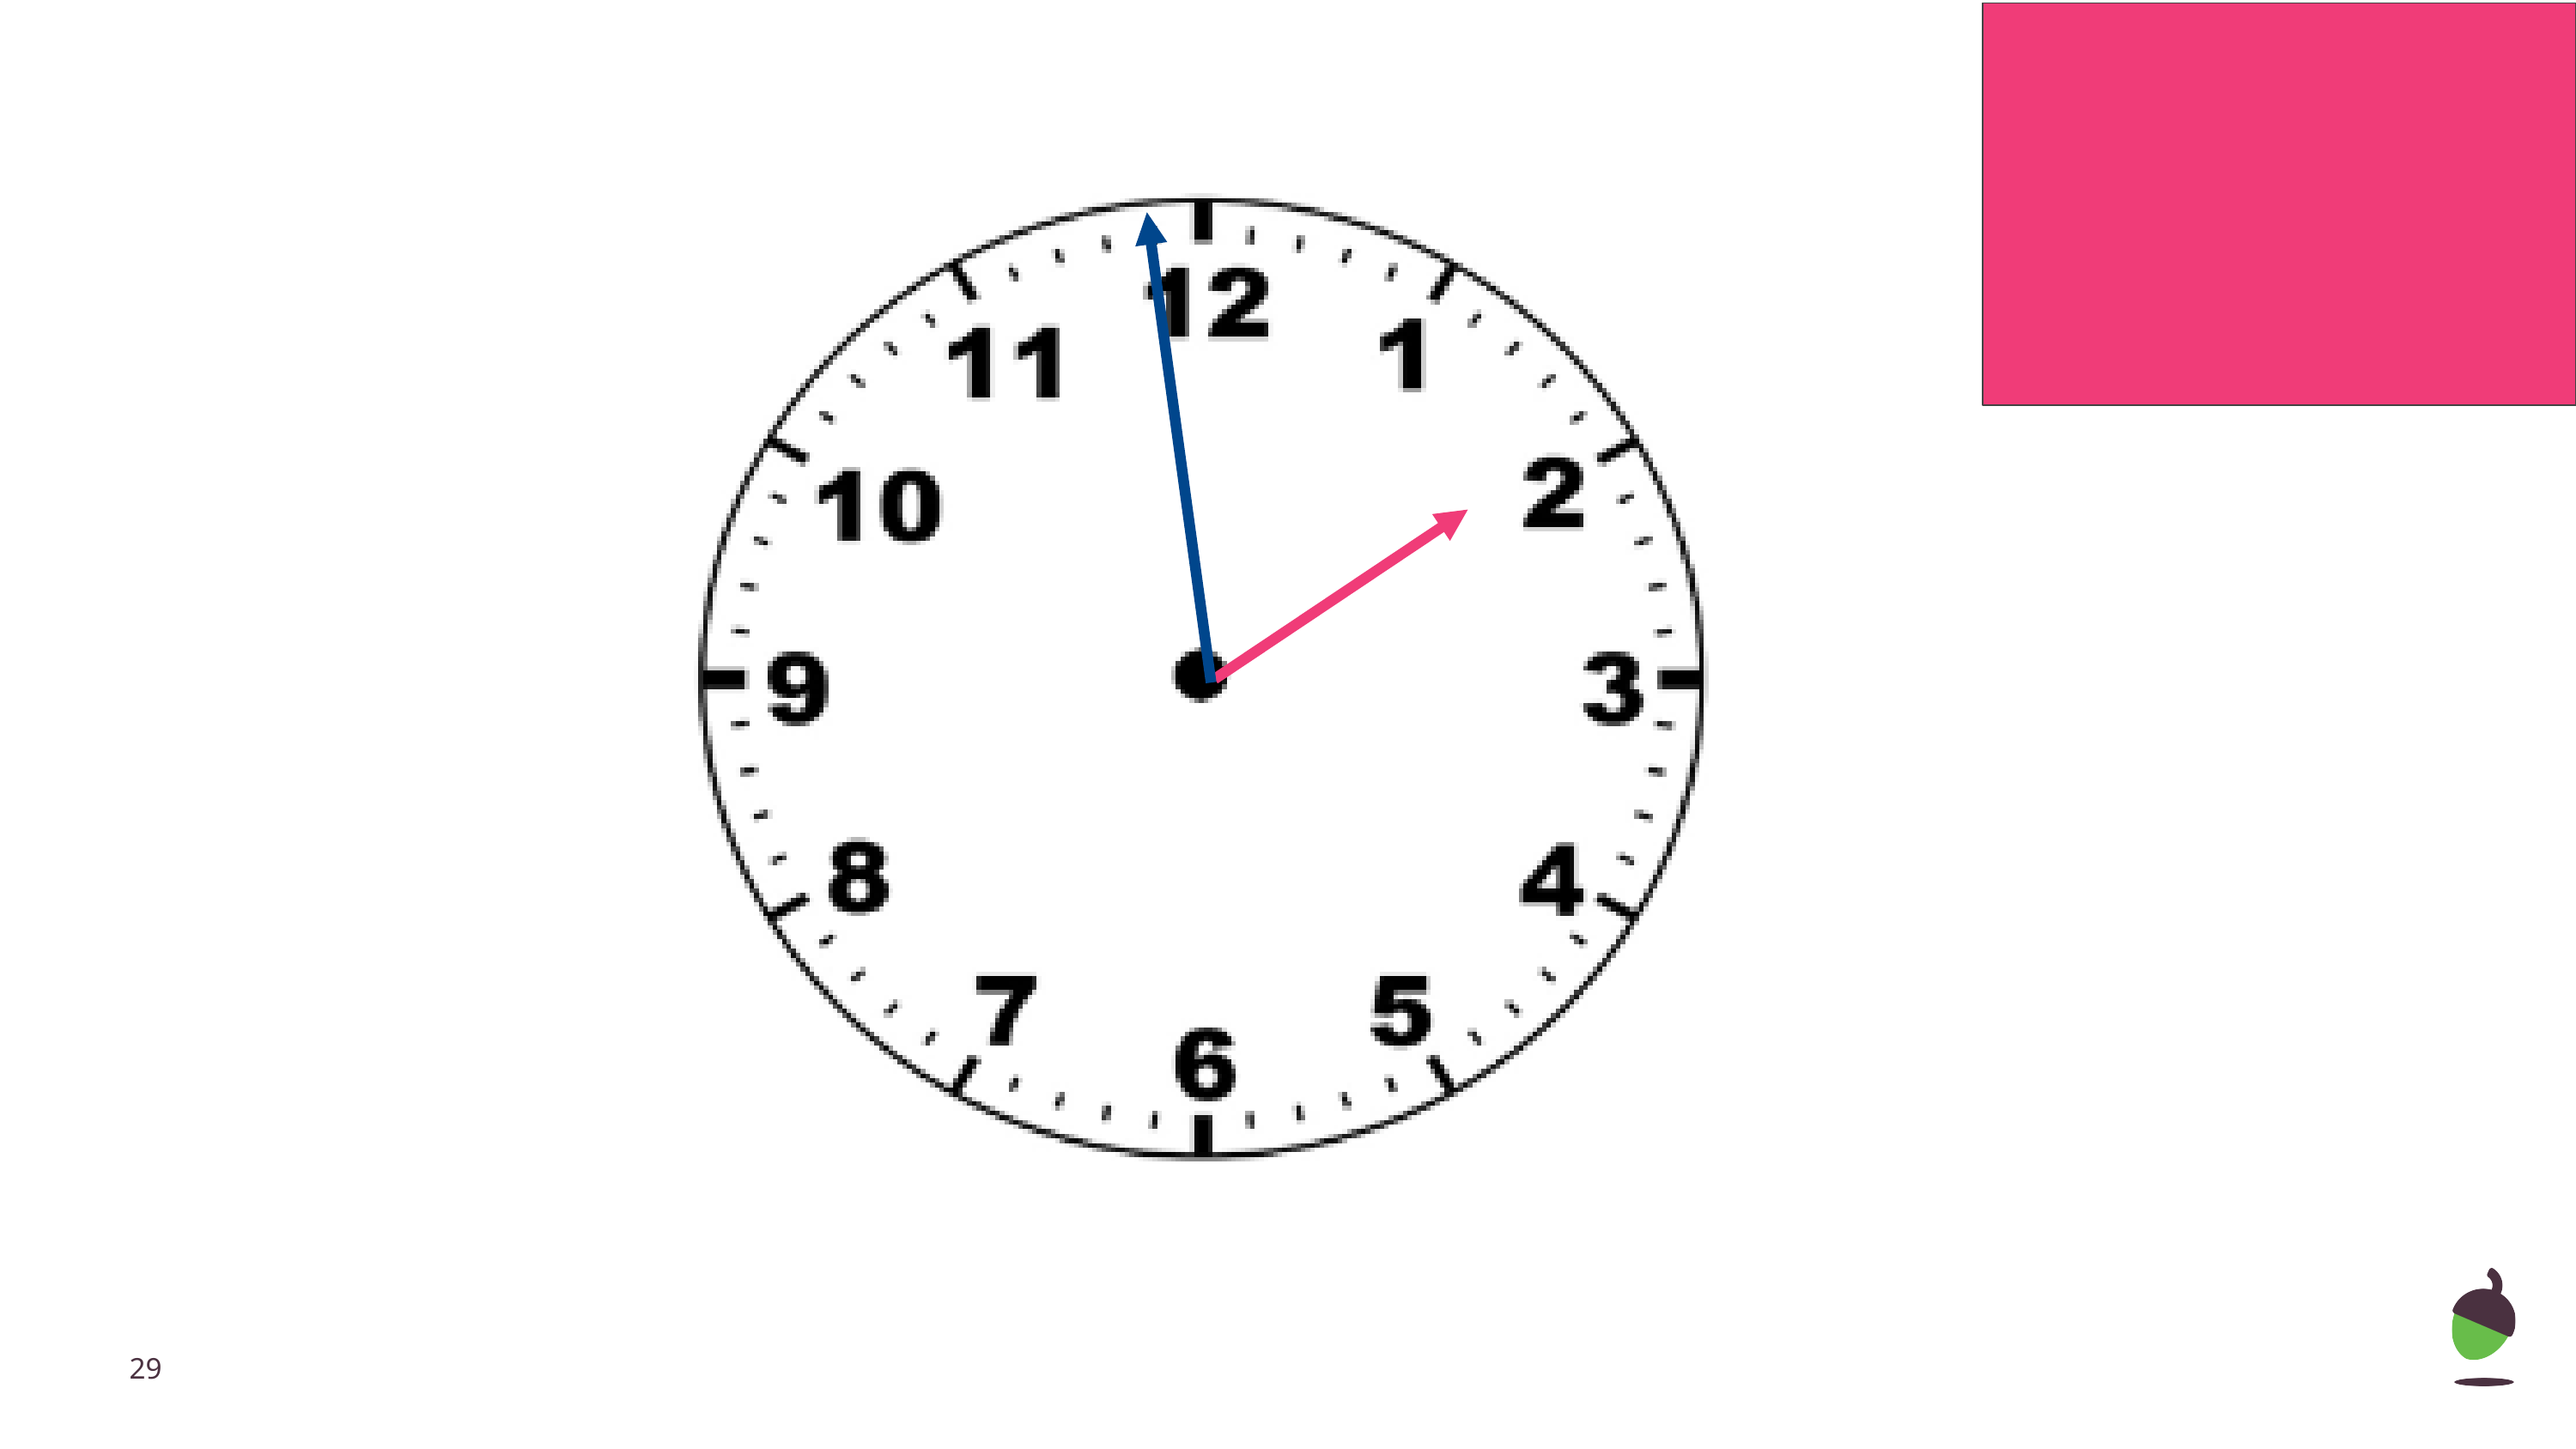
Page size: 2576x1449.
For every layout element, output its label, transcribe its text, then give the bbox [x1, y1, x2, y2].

picture [583, 0, 1812, 1259]
text_box [1982, 3, 2576, 405]
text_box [1215, 509, 1468, 680]
picture [2451, 1268, 2516, 1386]
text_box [1146, 212, 1212, 683]
slide_number ‹#› [129, 1349, 332, 1401]
